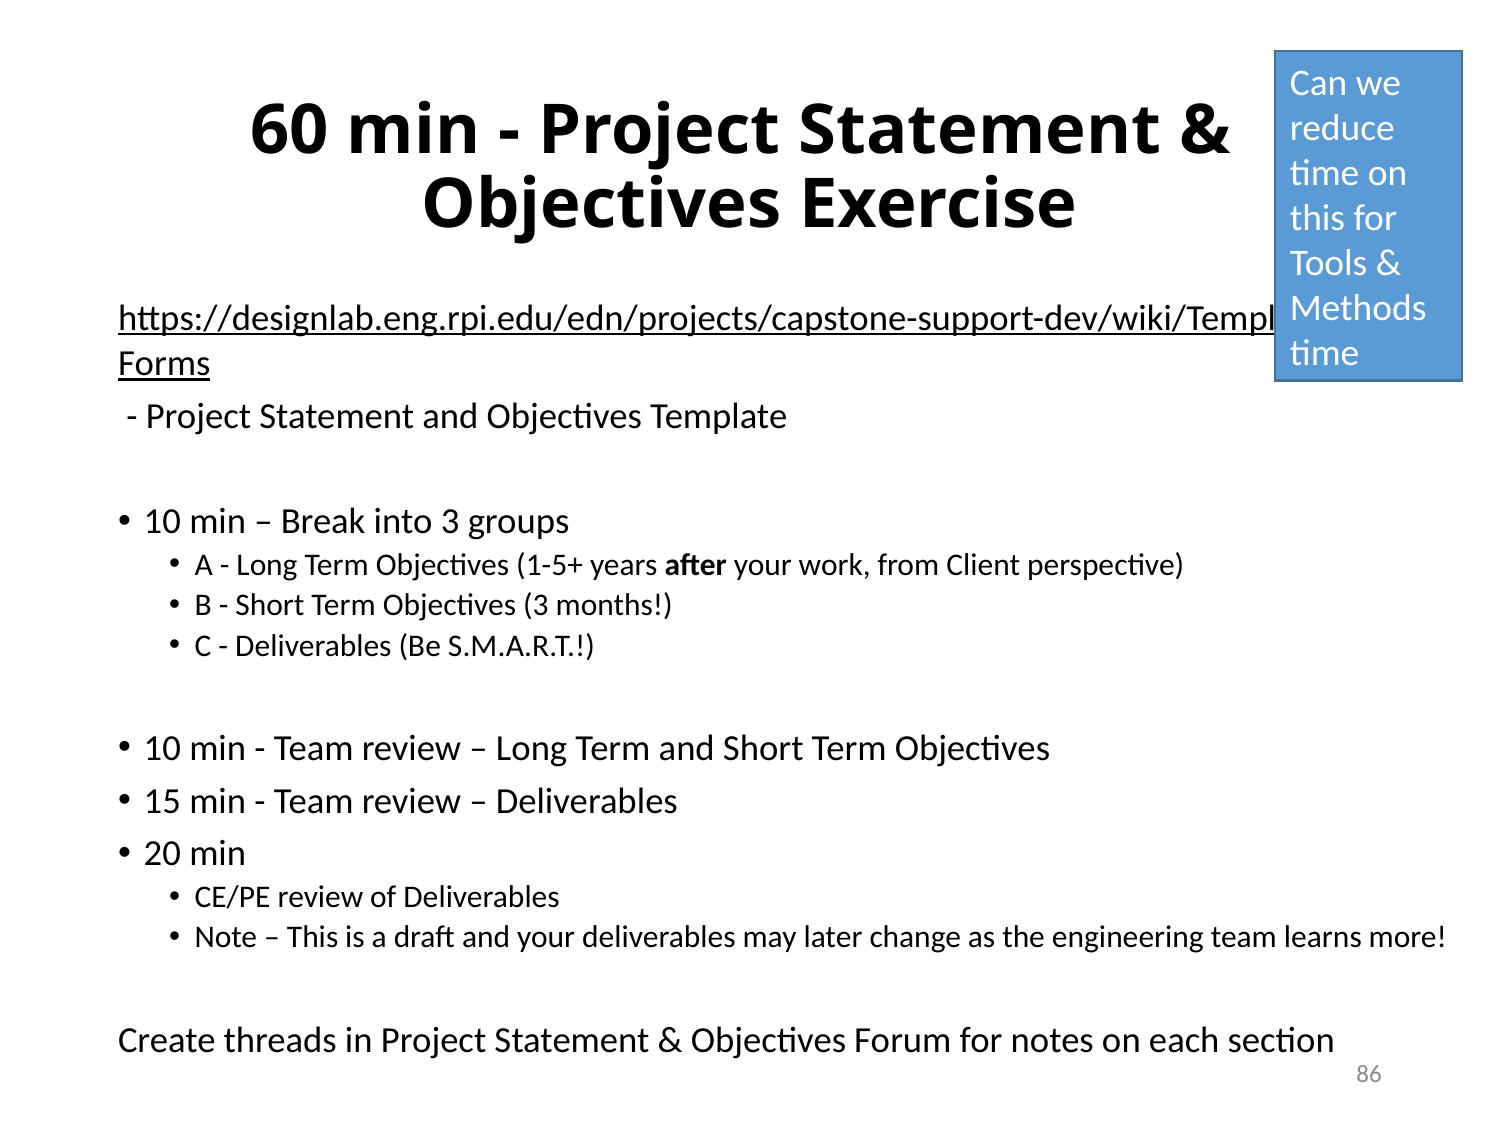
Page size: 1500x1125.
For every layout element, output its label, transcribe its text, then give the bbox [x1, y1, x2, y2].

slide_number 86 [1059, 1042, 1397, 1103]
title 60 min - Project Statement & Objectives Exercise [103, 59, 1274, 277]
list https://designlab.eng.rpi.edu/edn/projects/capstone-support-dev/wiki/Templates_and_Forms - Project Statement and Objectives Template 10 min – Break into 3 groups A - Long Term Objectives (1-5+ years after your work, from Client perspective) B - Short Term Objectives (3 months!) C - Deliverables (Be S.M.A.R.T.!) 10 min - Team review – Long Term and Short Term Objectives 15 min - Team review – Deliverables 20 min CE/PE review of Deliverables Note – This is a draft and your deliverables may later change as the engineering team learns more! Create threads in Project Statement & Objectives Forum for notes on each section [103, 277, 1463, 1043]
text_box Can we reduce time on this for Tools & Methods time [1274, 50, 1463, 382]
